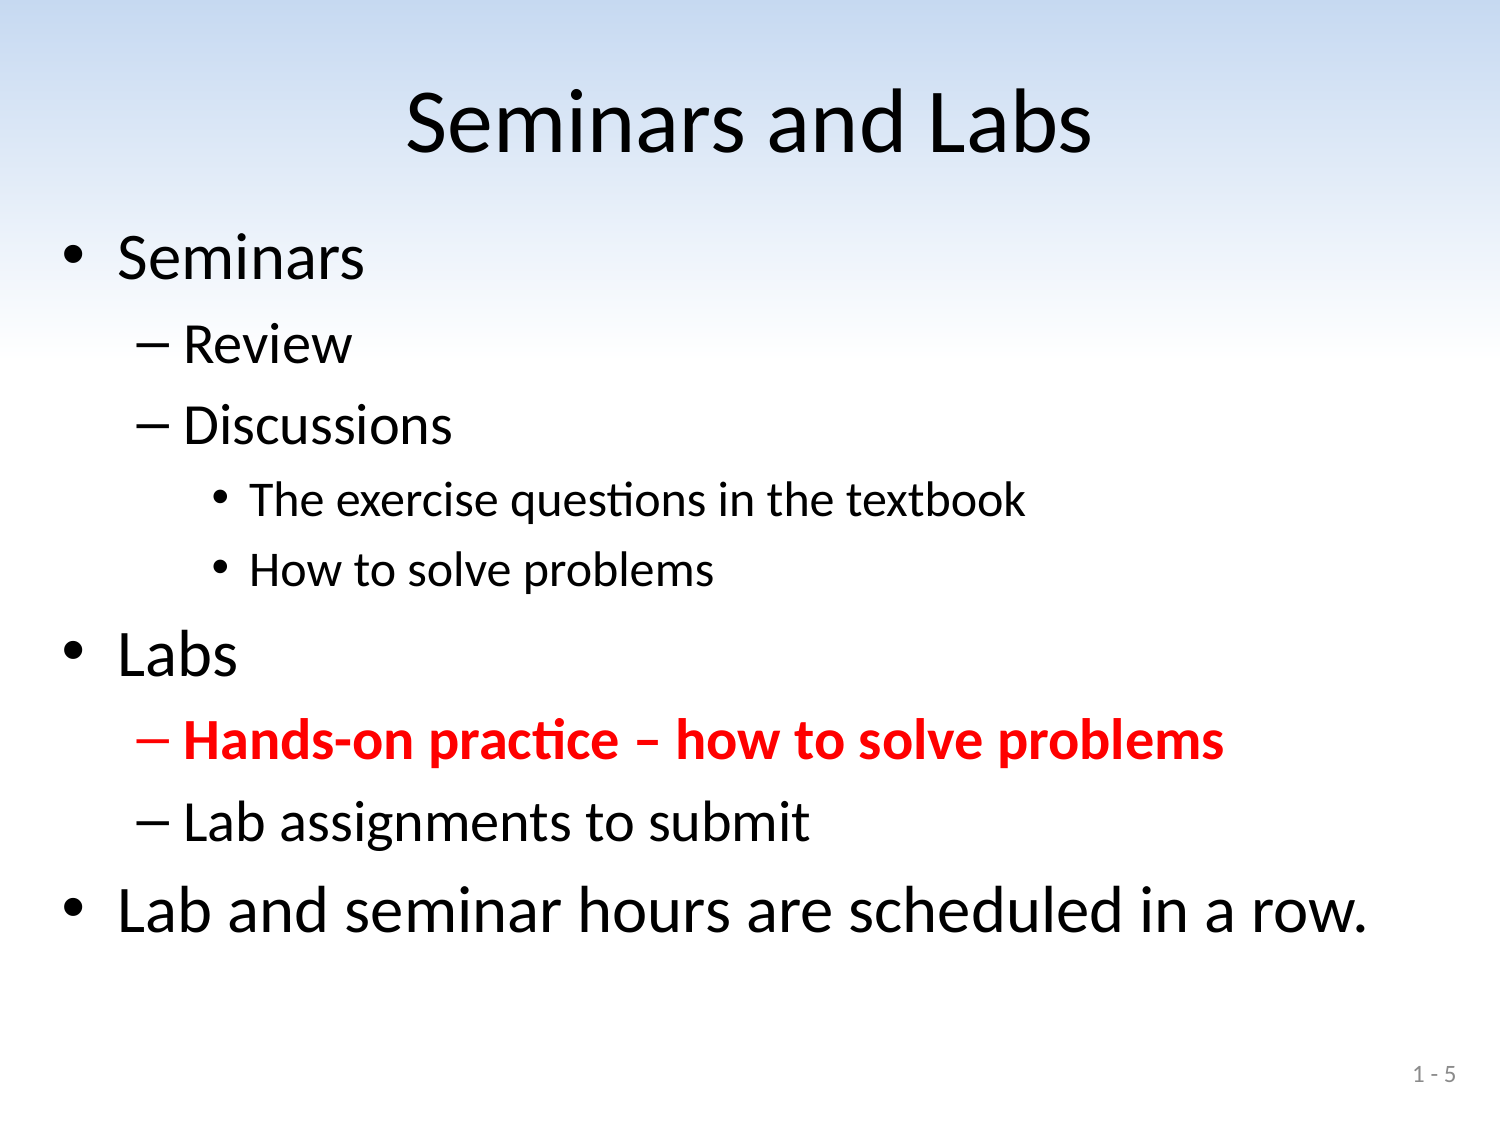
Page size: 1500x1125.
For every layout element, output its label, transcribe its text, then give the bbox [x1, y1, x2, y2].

list Seminars Review Discussions The exercise questions in the textbook How to solve problems Labs Hands-on practice – how to solve problems Lab assignments to submit Lab and seminar hours are scheduled in a row. [46, 205, 1473, 1043]
title Seminars and Labs [28, 45, 1473, 186]
slide_number 1 - 5 [1121, 1042, 1472, 1103]
